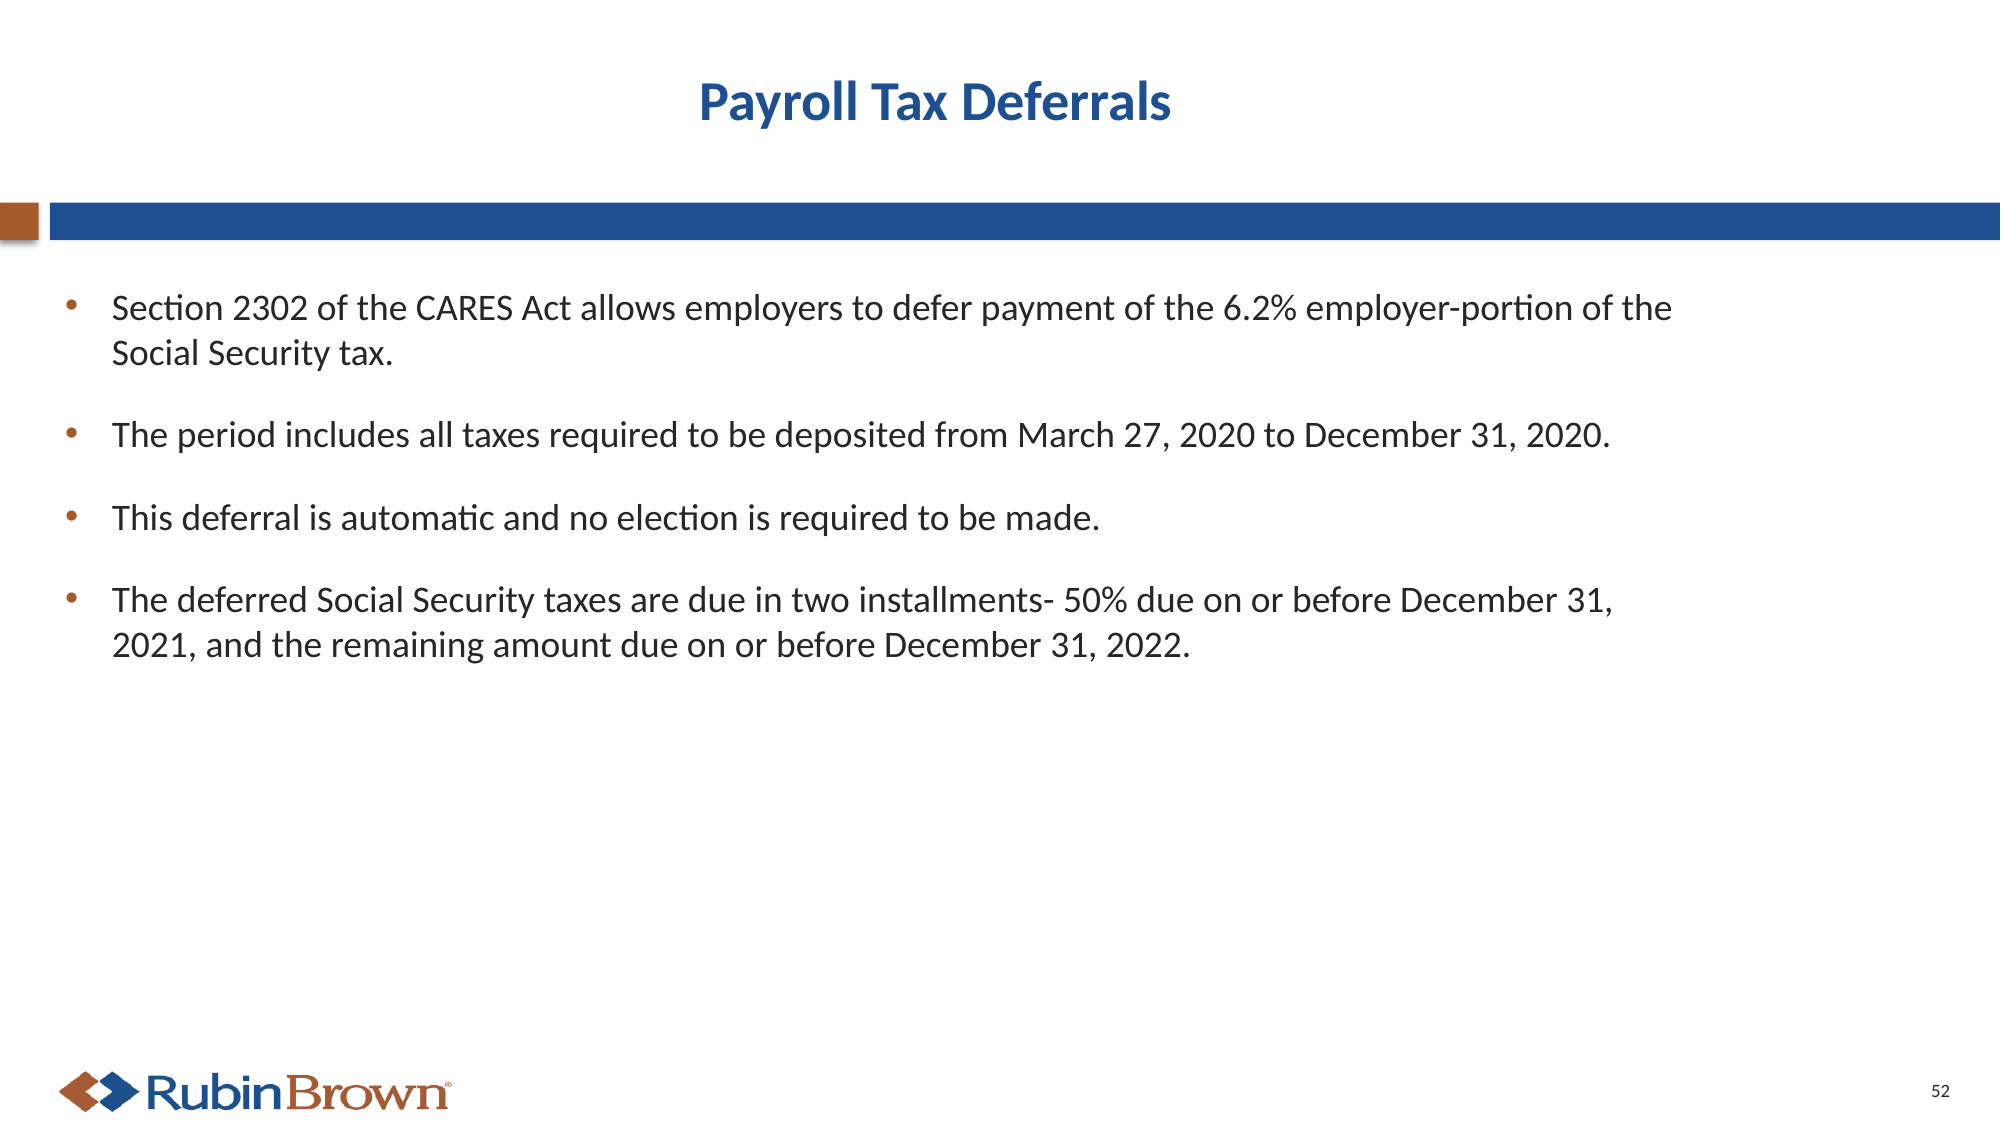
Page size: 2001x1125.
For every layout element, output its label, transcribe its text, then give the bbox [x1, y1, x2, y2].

slide_number 52 [1850, 1066, 1950, 1115]
picture [50, 1066, 467, 1115]
list Section 2302 of the CARES Act allows employers to defer payment of the 6.2% employer-portion of the Social Security tax. The period includes all taxes required to be deposited from March 27, 2020 to December 31, 2020. This deferral is automatic and no election is required to be made. The deferred Social Security taxes are due in two installments- 50% due on or before December 31, 2021, and the remaining amount due on or before December 31, 2022. [49, 274, 1716, 1033]
title Payroll Tax Deferrals [49, 0, 1951, 196]
